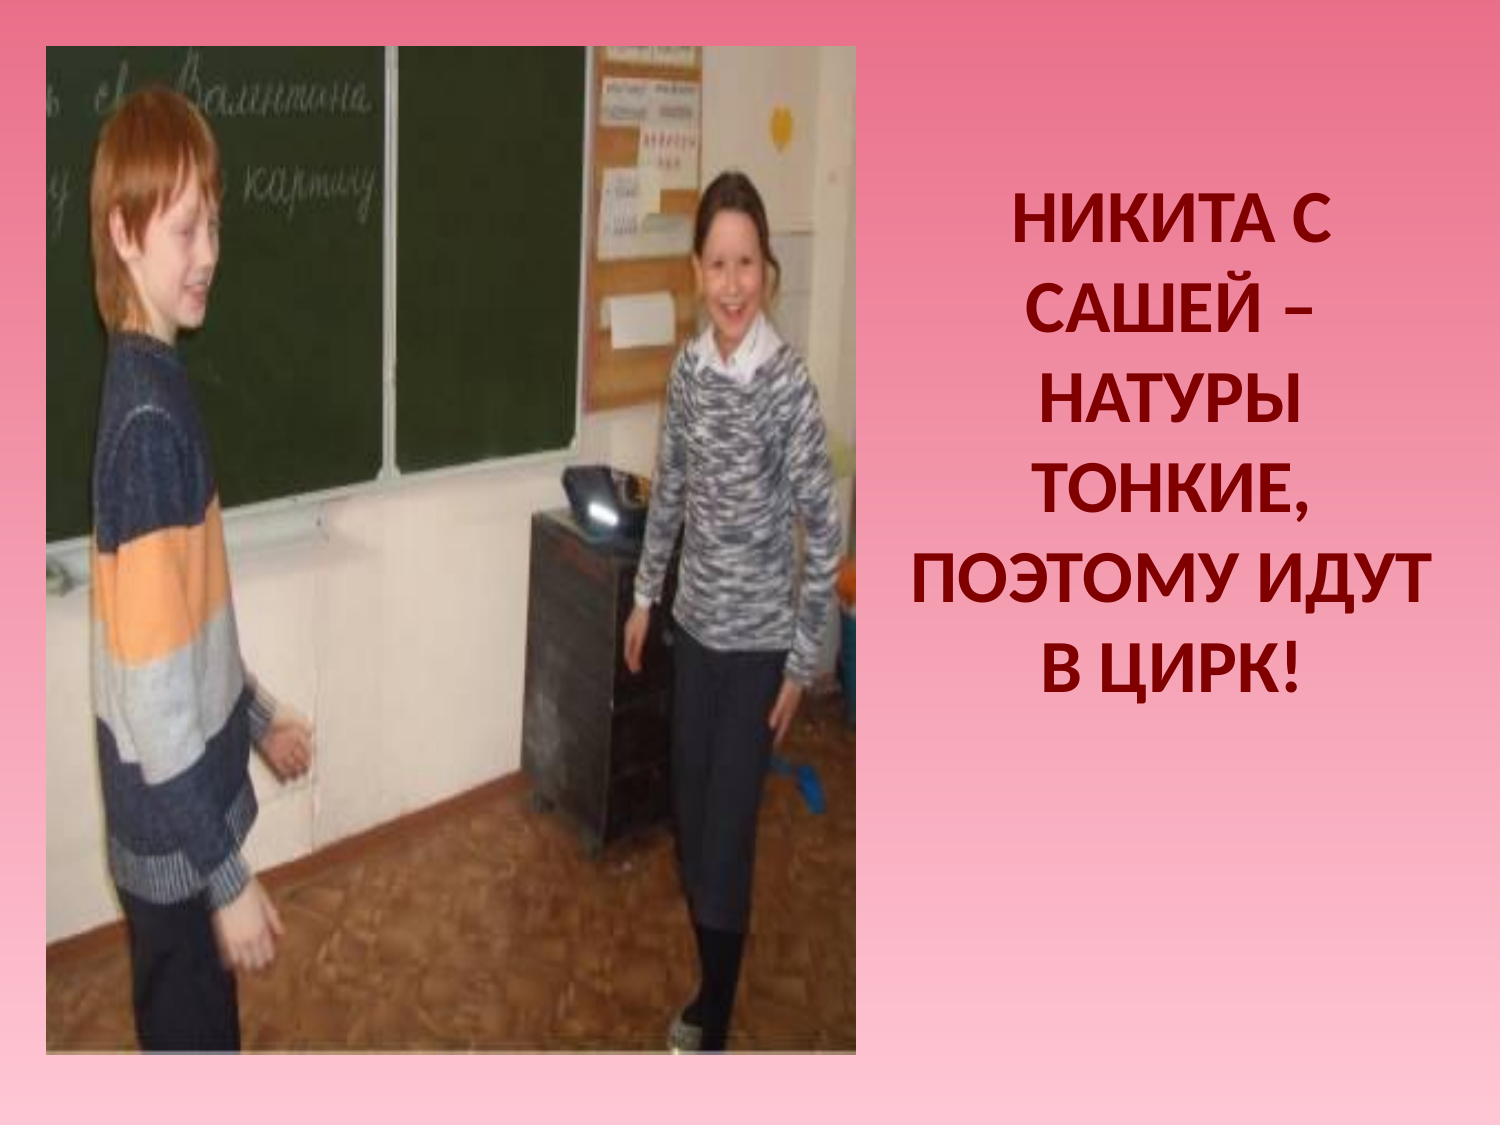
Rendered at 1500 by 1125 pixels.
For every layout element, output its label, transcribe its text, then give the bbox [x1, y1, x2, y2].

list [46, 46, 856, 1055]
text_box НИКИТА С САШЕЙ – НАТУРЫ ТОНКИЕ, ПОЭТОМУ ИДУТ В ЦИРК! [890, 70, 1454, 760]
